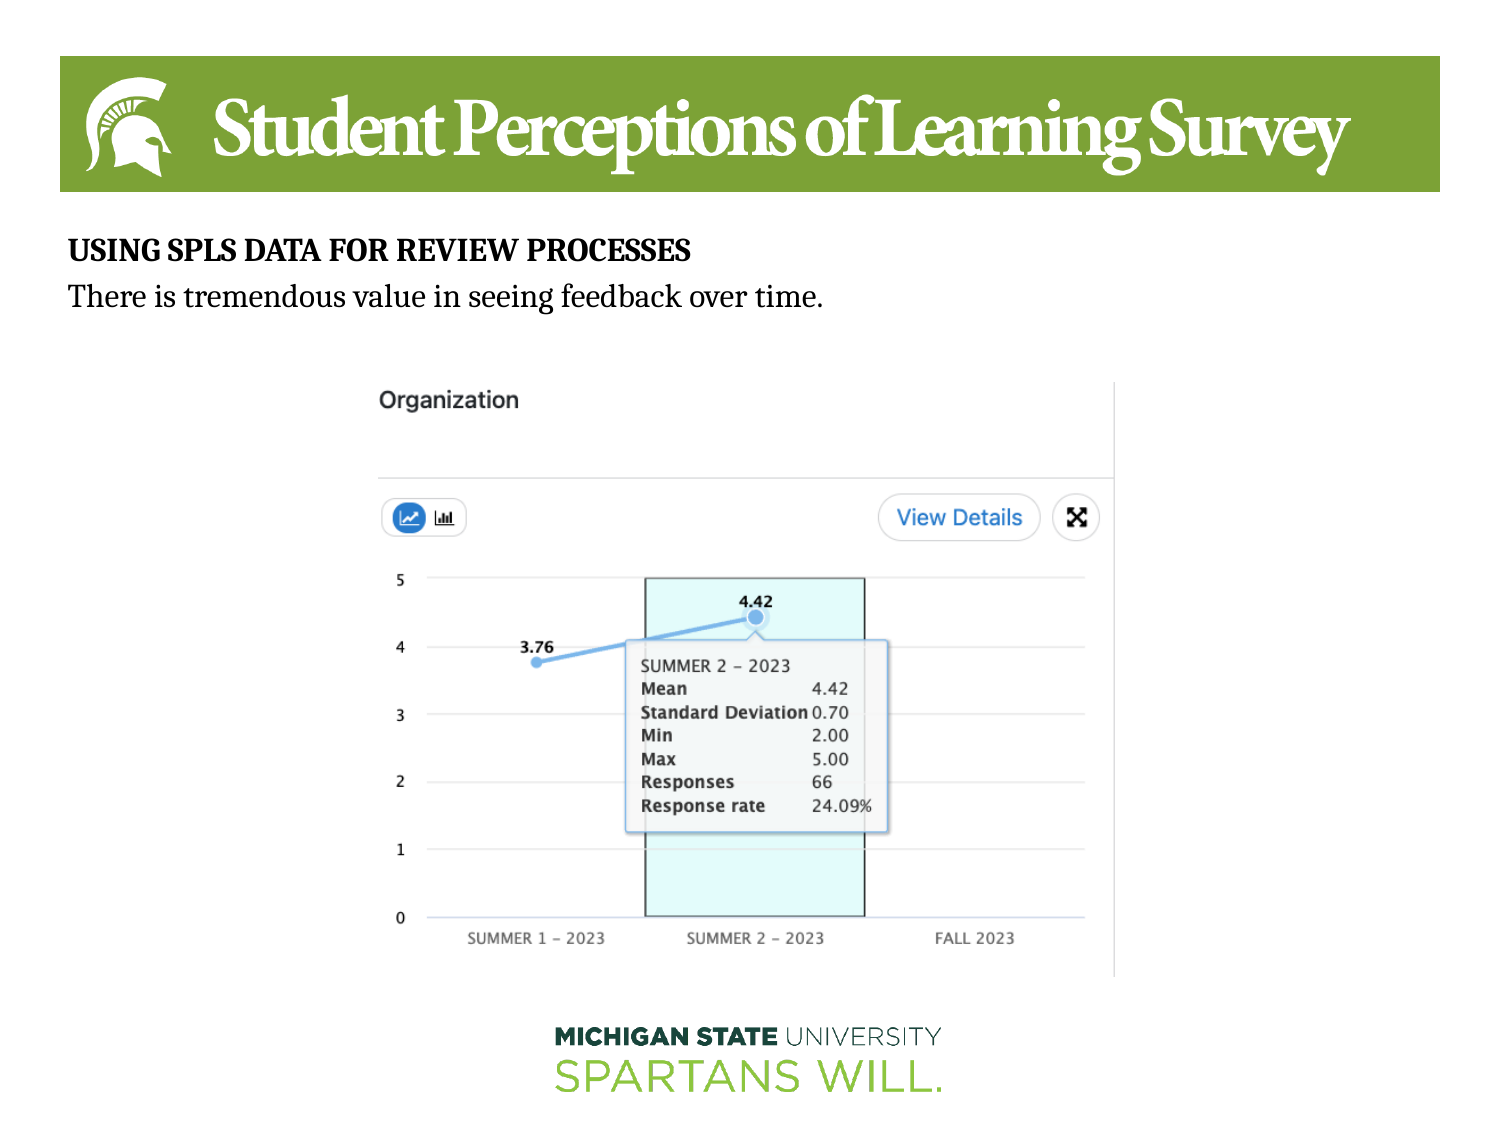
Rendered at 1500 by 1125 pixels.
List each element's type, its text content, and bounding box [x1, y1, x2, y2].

picture [60, 56, 1440, 192]
picture [555, 1027, 941, 1092]
picture [378, 382, 1116, 977]
list Using SPLS data for review processes There is tremendous value in seeing feedback over time. [52, 220, 1441, 1018]
